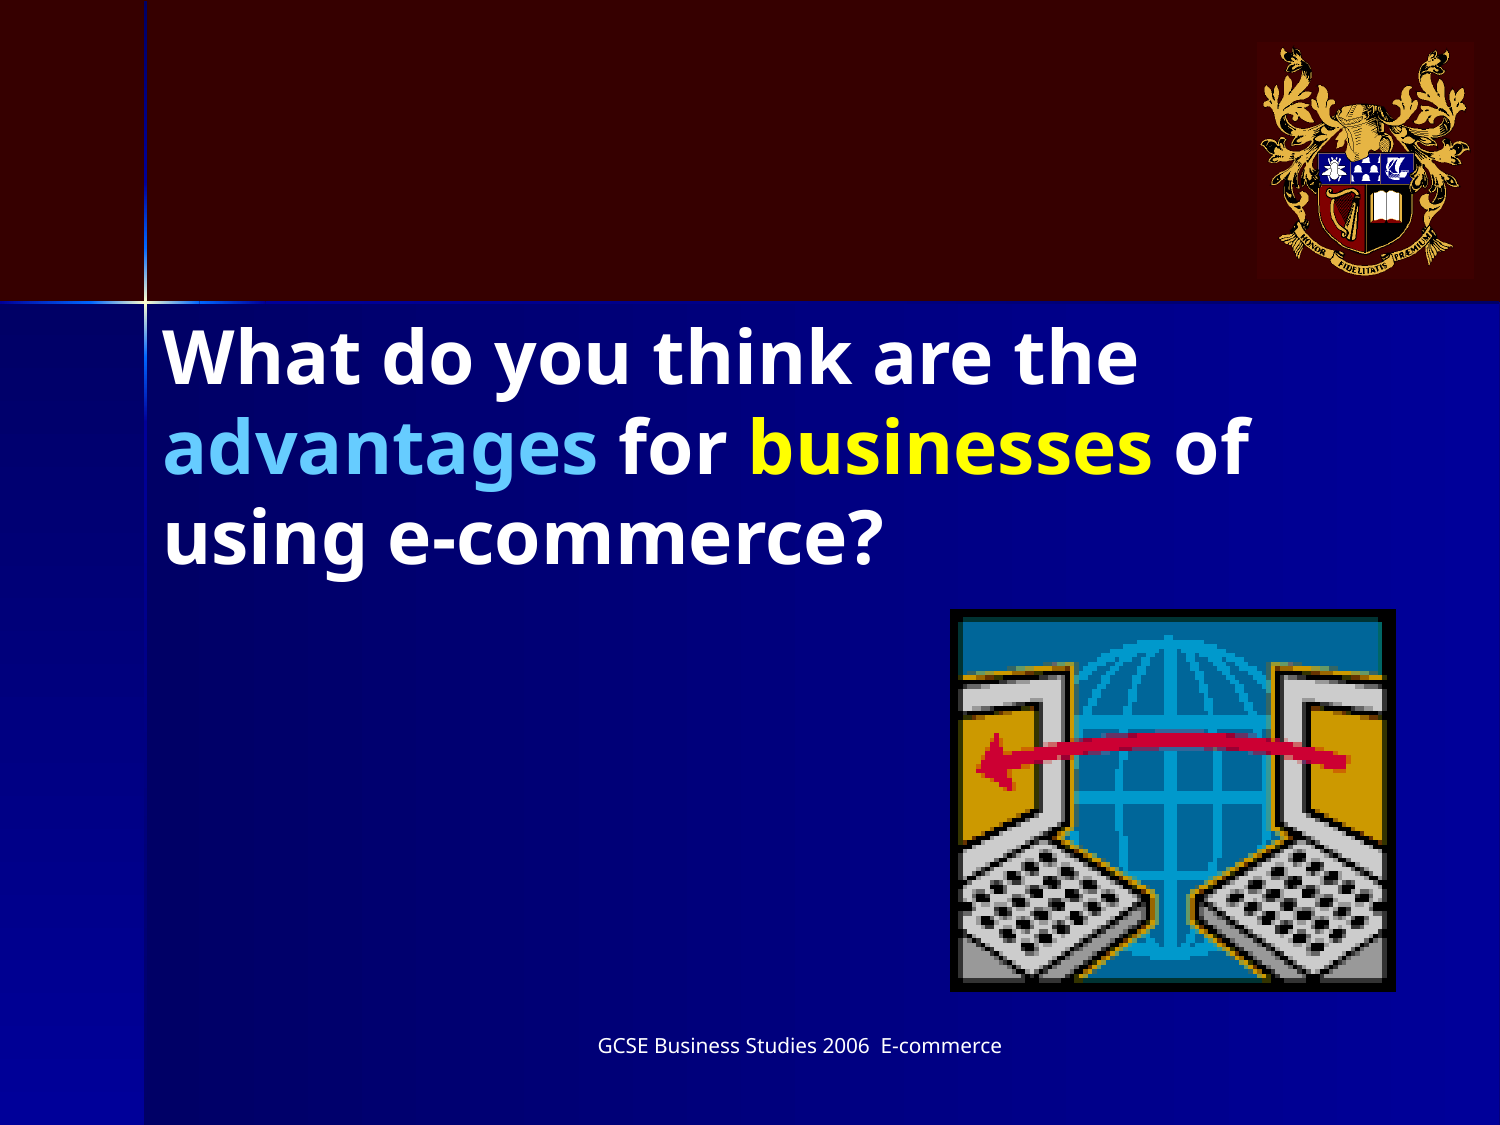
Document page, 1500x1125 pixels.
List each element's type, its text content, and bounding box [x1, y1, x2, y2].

footer GCSE Business Studies 2006 E-commerce [562, 1025, 1038, 1100]
picture [1257, 42, 1474, 279]
text_box What do you think are the advantages for businesses of using e-commerce? [147, 302, 1376, 588]
picture [950, 609, 1396, 992]
